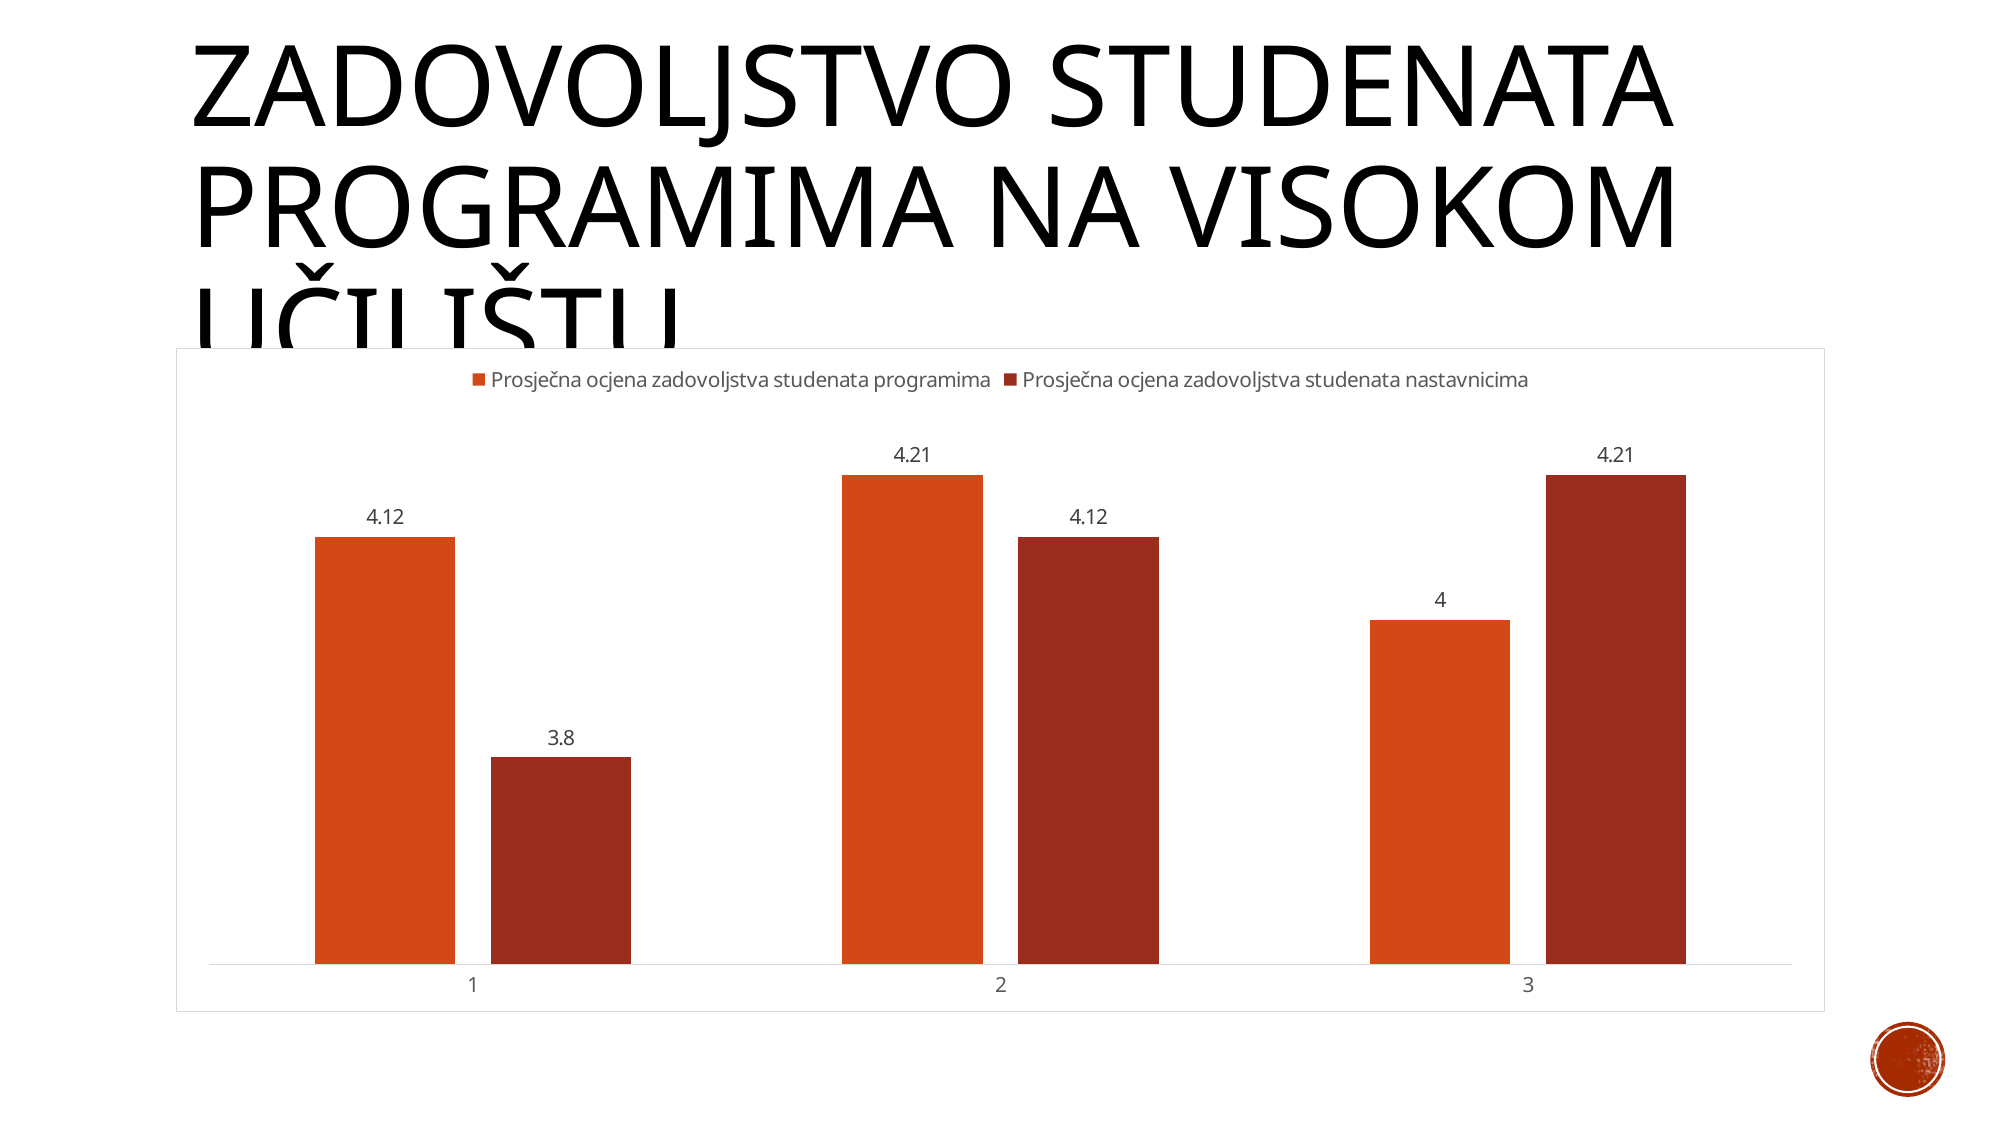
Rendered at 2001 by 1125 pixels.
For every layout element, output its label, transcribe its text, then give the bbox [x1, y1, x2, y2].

chart [176, 352, 1826, 1011]
title Zadovoljstvo studenata programima na visokom učilištu [175, 79, 1826, 344]
